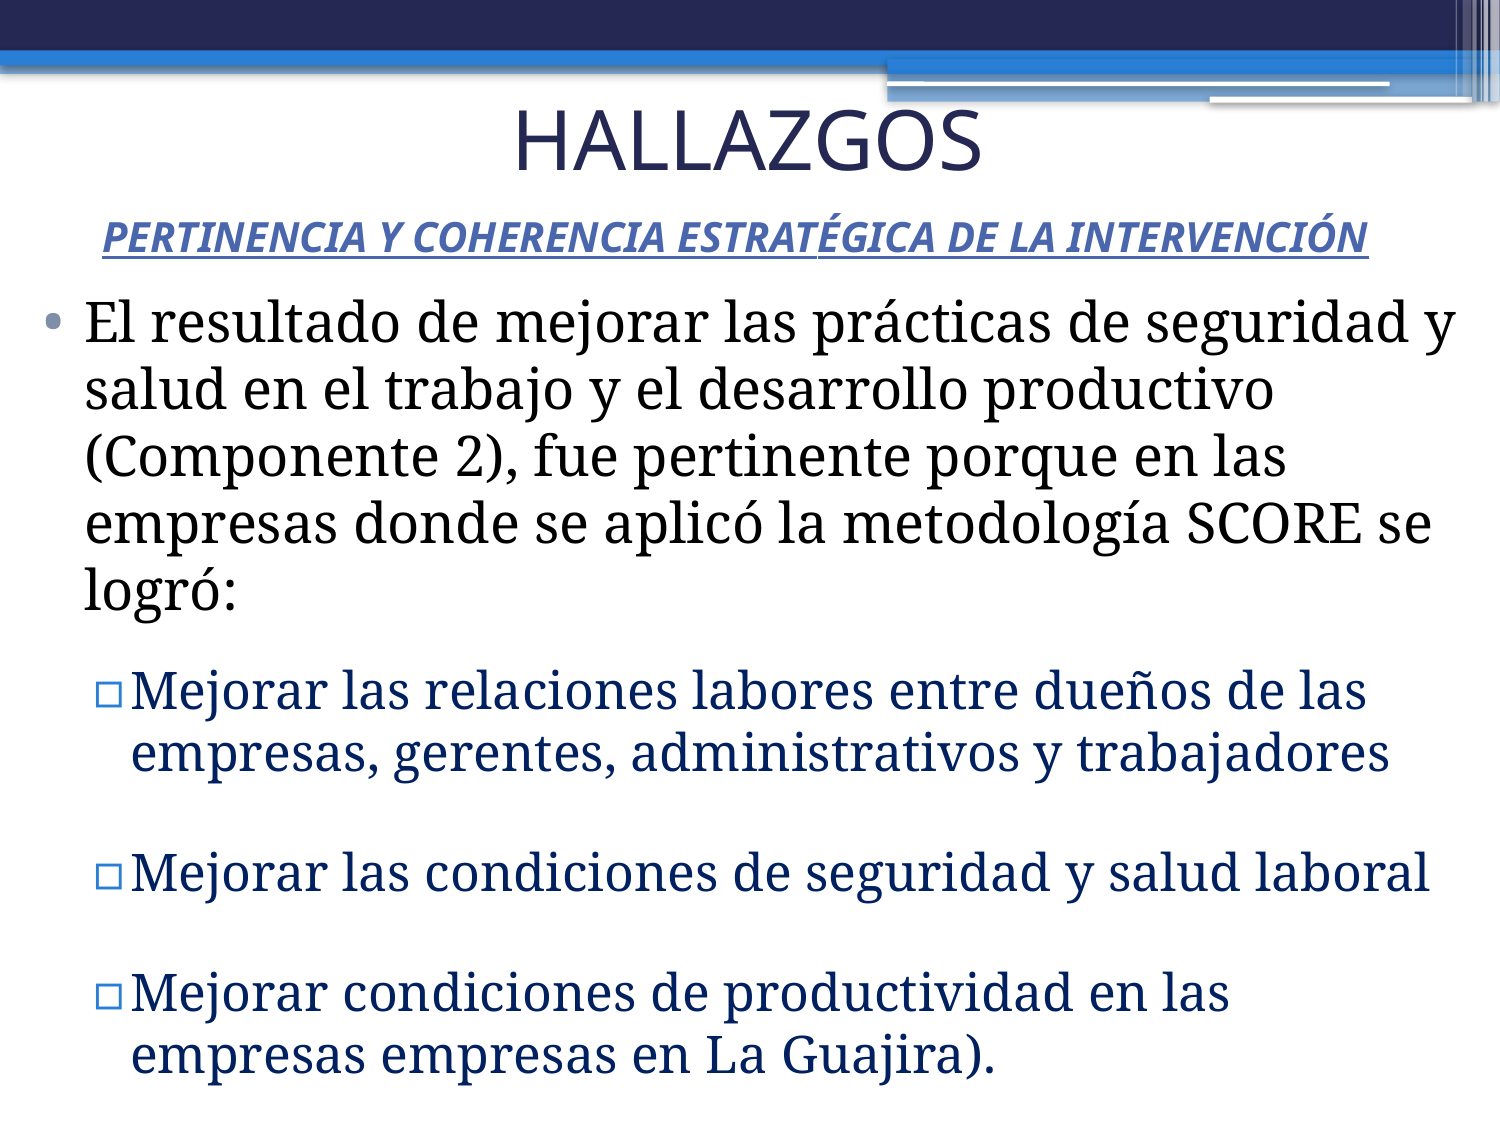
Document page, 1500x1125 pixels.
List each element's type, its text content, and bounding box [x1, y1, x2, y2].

list El resultado de mejorar las prácticas de seguridad y salud en el trabajo y el desarrollo productivo (Componente 2), fue pertinente porque en las empresas donde se aplicó la metodología SCORE se logró: Mejorar las relaciones labores entre dueños de las empresas, gerentes, administrativos y trabajadores Mejorar las condiciones de seguridad y salud laboral Mejorar condiciones de productividad en las empresas empresas en La Guajira). [11, 278, 1483, 1106]
title HALLAZGOS [73, 66, 1424, 203]
text_box PERTINENCIA Y COHERENCIA ESTRATÉGICA DE LA INTERVENCIÓN [0, 203, 1471, 269]
